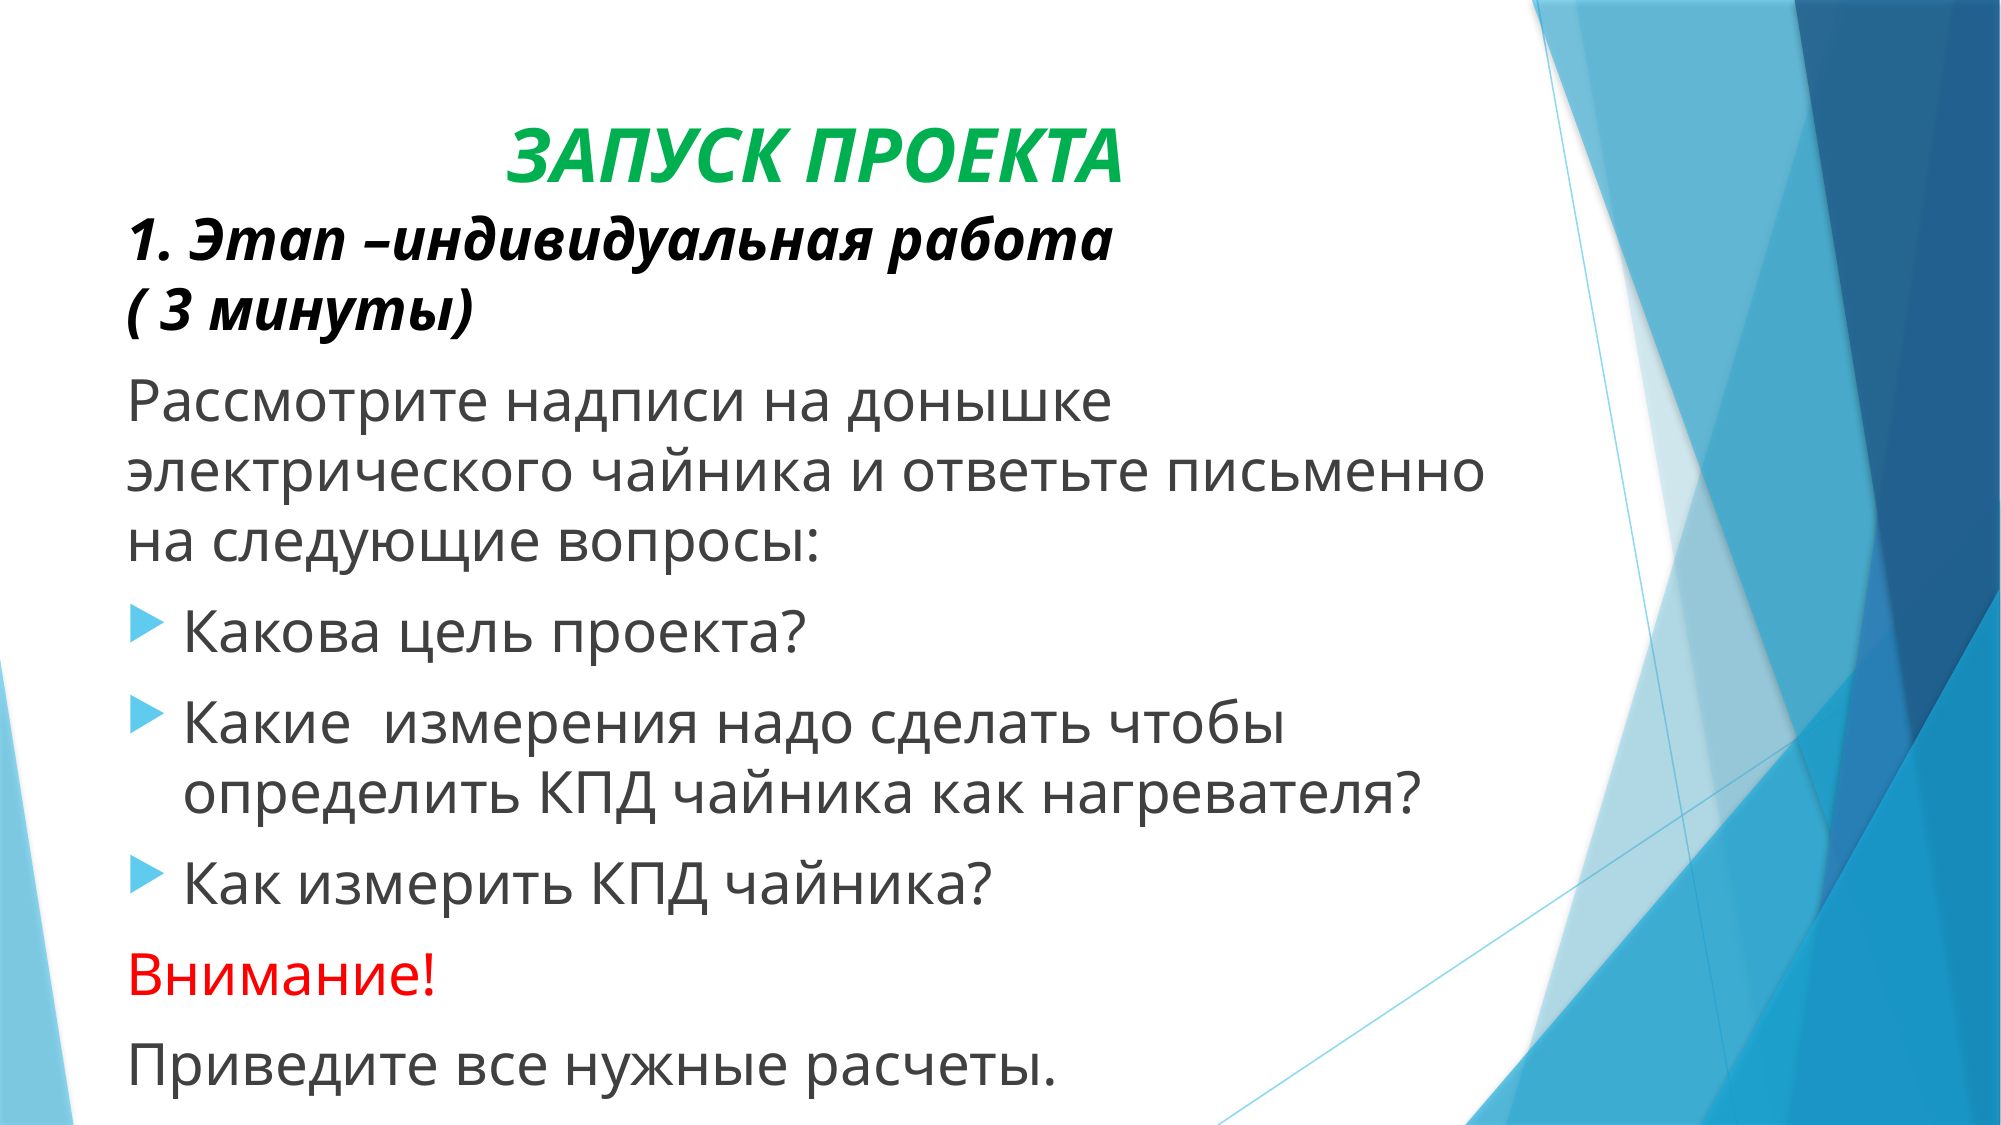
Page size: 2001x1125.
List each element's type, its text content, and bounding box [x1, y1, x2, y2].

title ЗАПУСК ПРОЕКТА [111, 99, 1522, 195]
list 1. Этап –индивидуальная работа ( 3 минуты) Рассмотрите надписи на донышке электрического чайника и ответьте письменно на следующие вопросы: Какова цель проекта? Какие измерения надо сделать чтобы определить КПД чайника как нагревателя? Как измерить КПД чайника? Внимание! Приведите все нужные расчеты. [111, 195, 1522, 1102]
